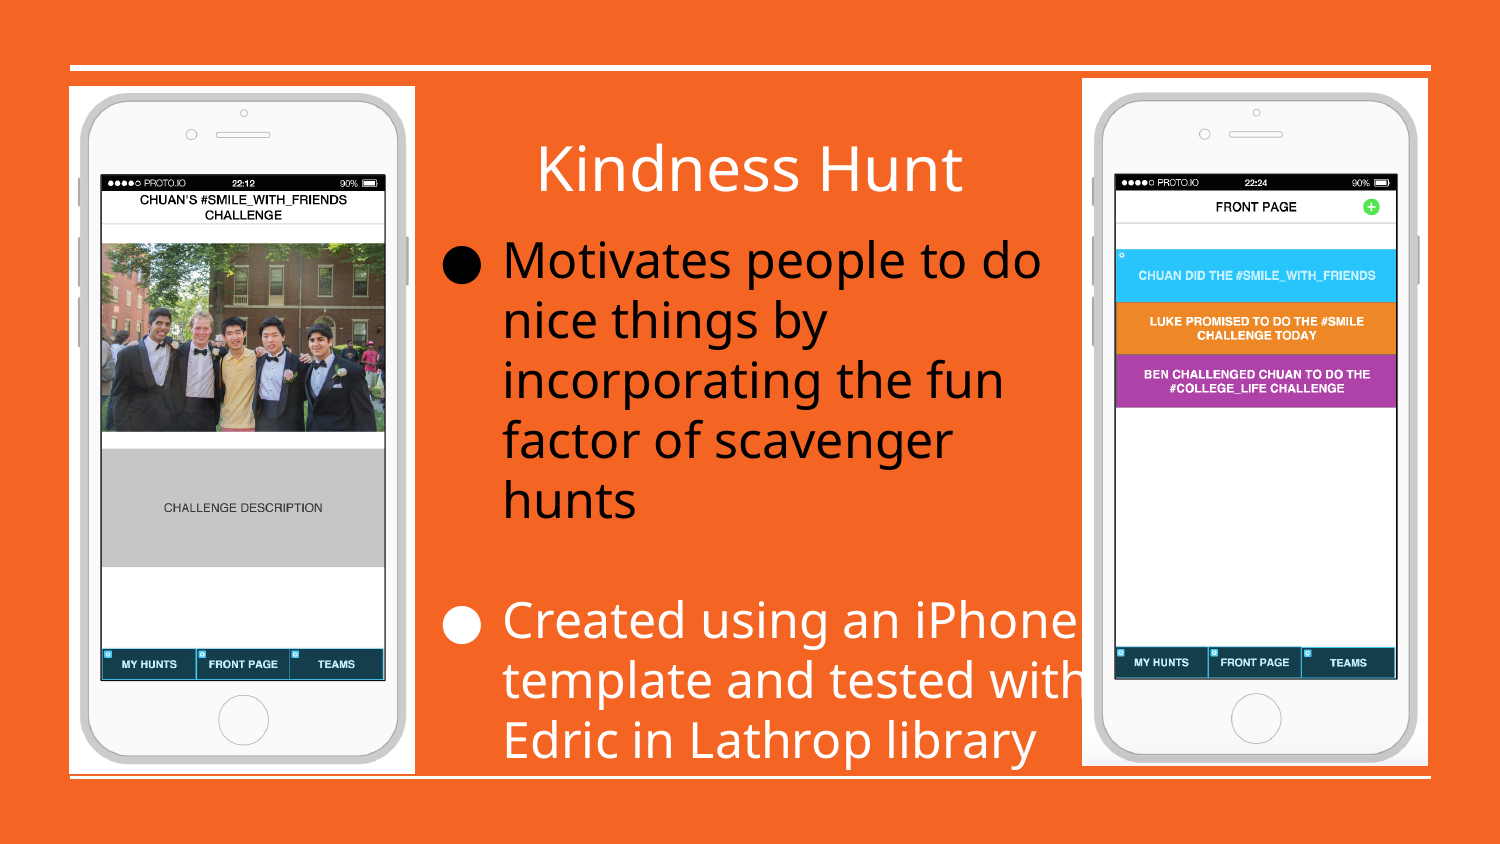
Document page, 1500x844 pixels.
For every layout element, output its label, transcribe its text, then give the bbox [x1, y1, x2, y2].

text_box Motivates people to do nice things by incorporating the fun factor of scavenger hunts Created using an iPhone template and tested with Edric in Lathrop library [419, 213, 1077, 728]
text_box Kindness Hunt [419, 113, 1077, 213]
picture [69, 86, 415, 774]
picture [1082, 78, 1428, 766]
